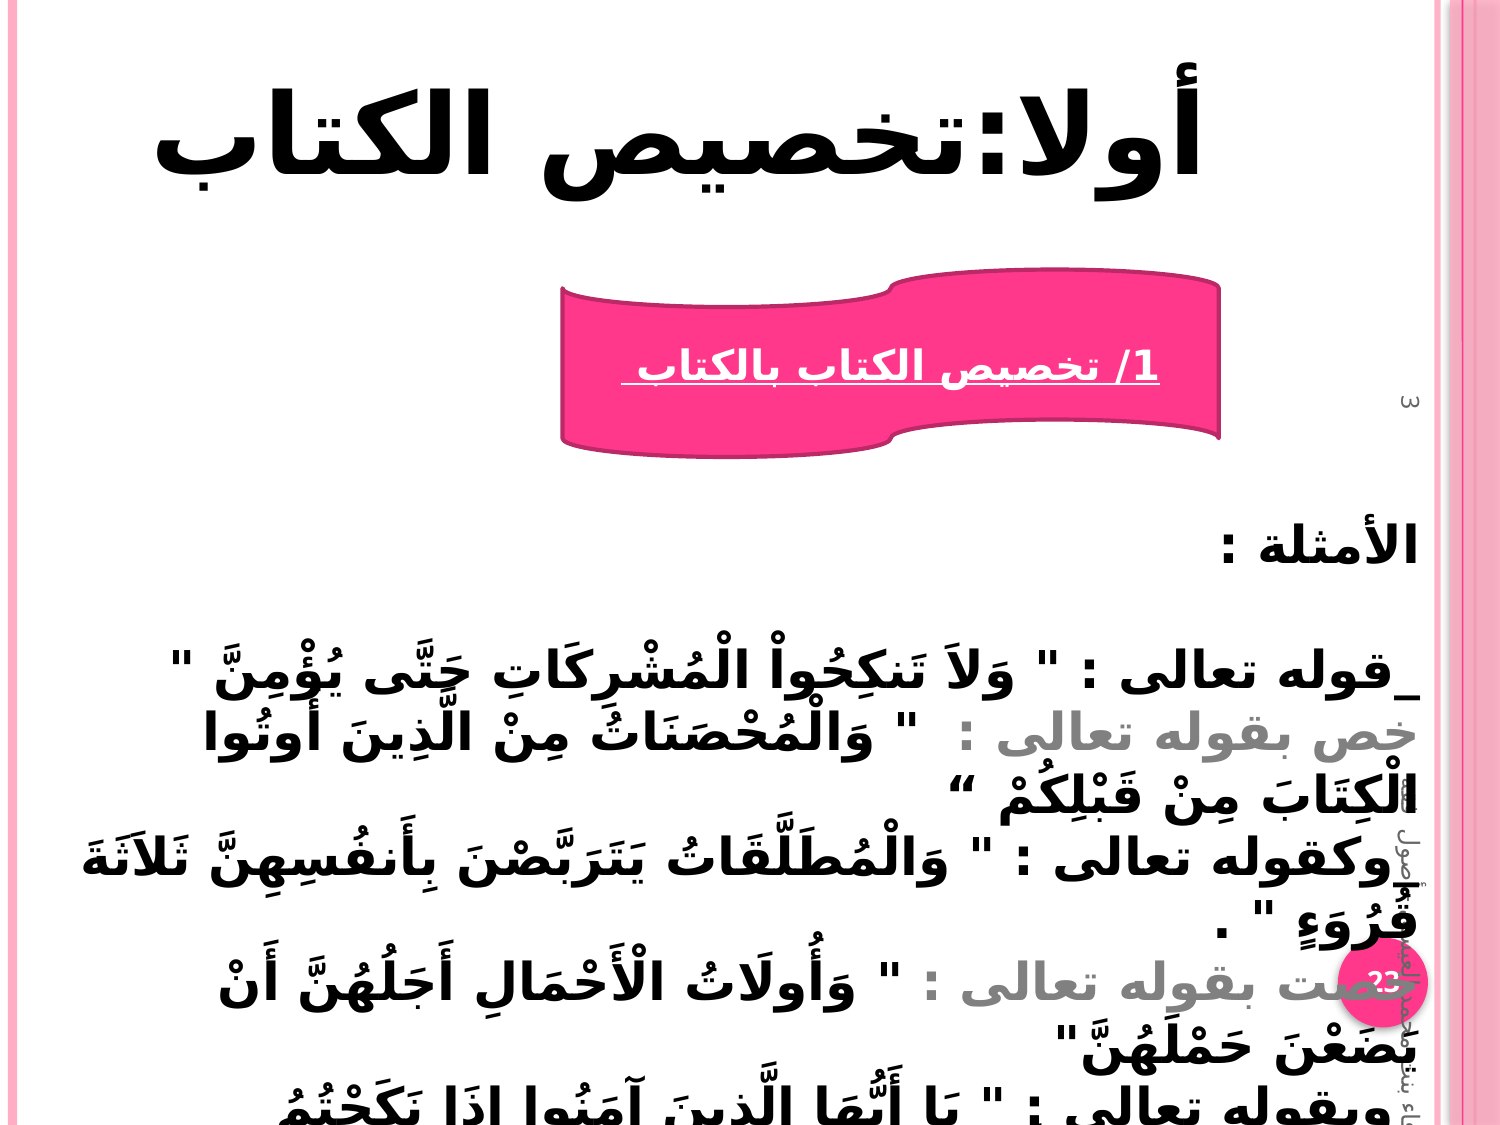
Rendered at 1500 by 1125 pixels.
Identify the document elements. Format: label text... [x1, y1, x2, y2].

footer وفاء بنت محمد العيسى - أصول فقه 3 [1379, 380, 1440, 906]
slide_number 23 [1333, 940, 1434, 1027]
text_box أولا:تخصيص الكتاب [135, 54, 1224, 205]
text_box 1/ تخصيص الكتاب بالكتاب [560, 267, 1221, 460]
text_box الأمثلة : _قوله تعالى : " وَلاَ تَنكِحُواْ الْمُشْرِكَاتِ حَتَّى يُؤْمِنَّ " خص بقوله تعالى : " وَالْمُحْصَنَاتُ مِنْ الَّذِينَ أُوتُوا الْكِتَابَ مِنْ قَبْلِكُمْ “ _وكقوله تعالى : " وَالْمُطَلَّقَاتُ يَتَرَبَّصْنَ بِأَنفُسِهِنَّ ثَلاَثَةَ قُرُوَءٍ " . خصت بقوله تعالى : " وَأُولَاتُ الْأَحْمَالِ أَجَلُهُنَّ أَنْ يَضَعْنَ حَمْلَهُنَّ" _وبقوله تعالى : " يَا أَيُّهَا الَّذِينَ آمَنُوا إِذَا نَكَحْتُمُ الْمُؤْمِنَاتِ ثُمَّ طَلَّقْتُمُوهُنَّ مِنْ قَبْلِ أَنْ تَمَسُّوهُنَّ فَمَا لَكُمْ عَلَيْهِنَّ مِنْ عِدَّةٍ تَعْتَدُّونَهَا" [45, 503, 1436, 1125]
